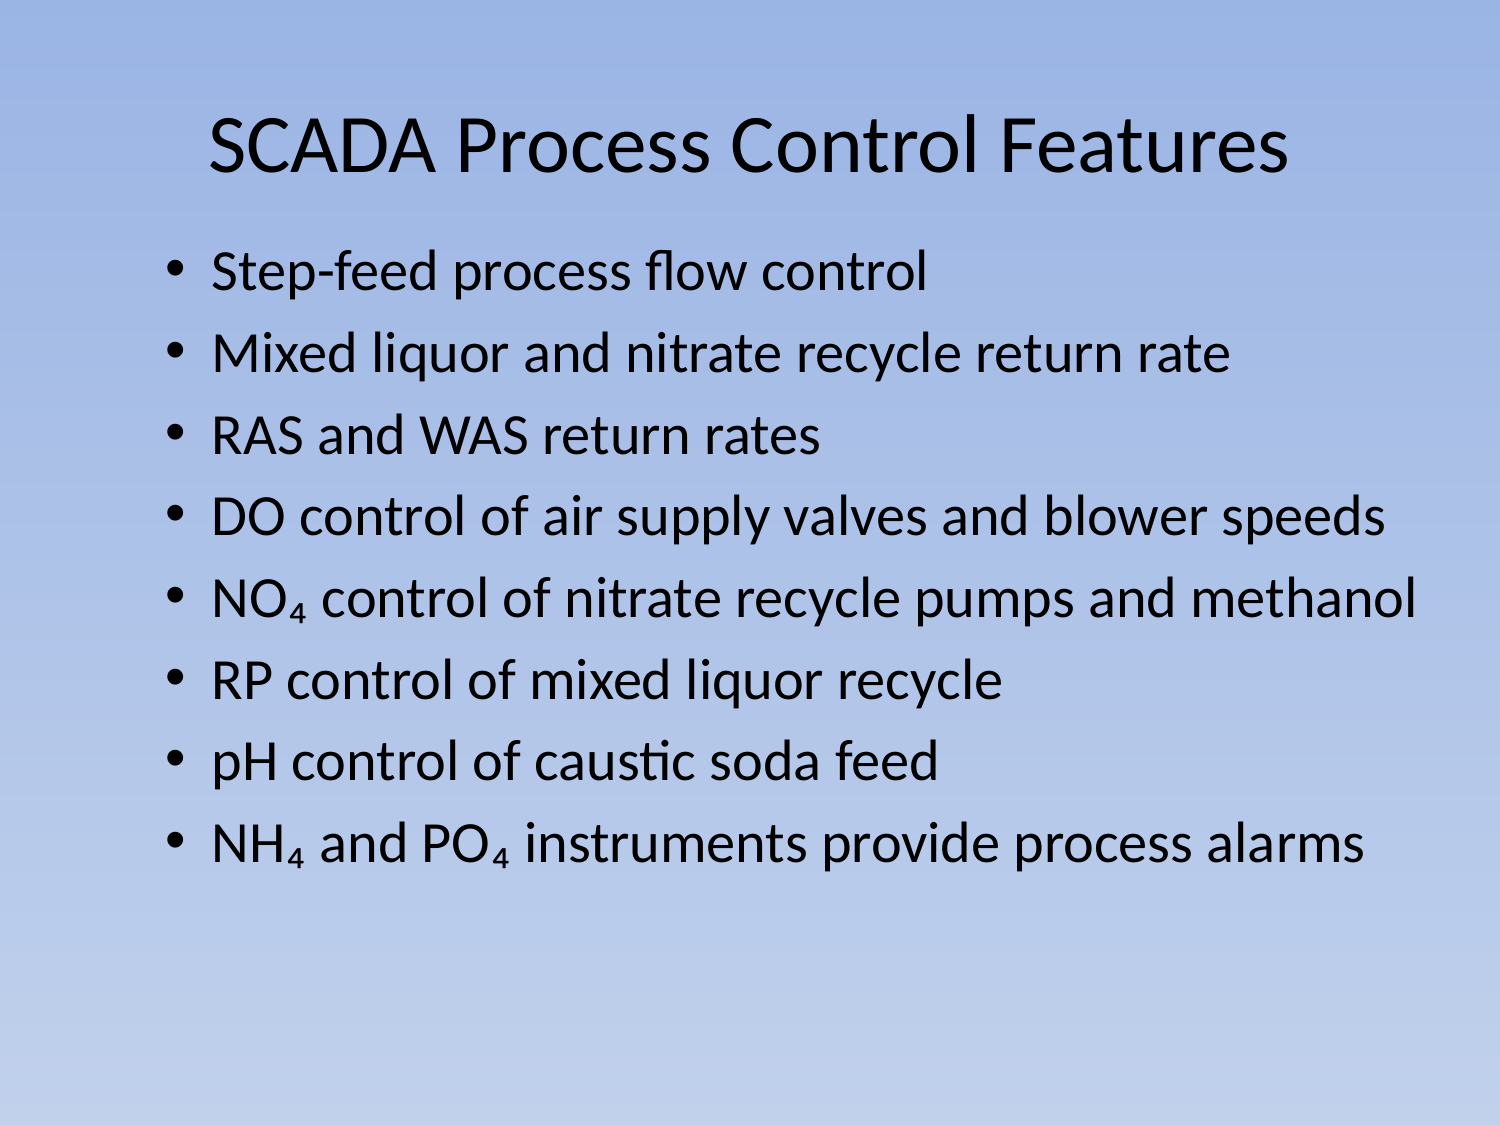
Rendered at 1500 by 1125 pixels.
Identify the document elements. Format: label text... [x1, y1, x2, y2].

title SCADA Process Control Features [75, 45, 1425, 224]
list Step-feed process flow control Mixed liquor and nitrate recycle return rate RAS and WAS return rates DO control of air supply valves and blower speeds NO₄ control of nitrate recycle pumps and methanol RP control of mixed liquor recycle pH control of caustic soda feed NH₄ and PO₄ instruments provide process alarms [75, 224, 1450, 1013]
